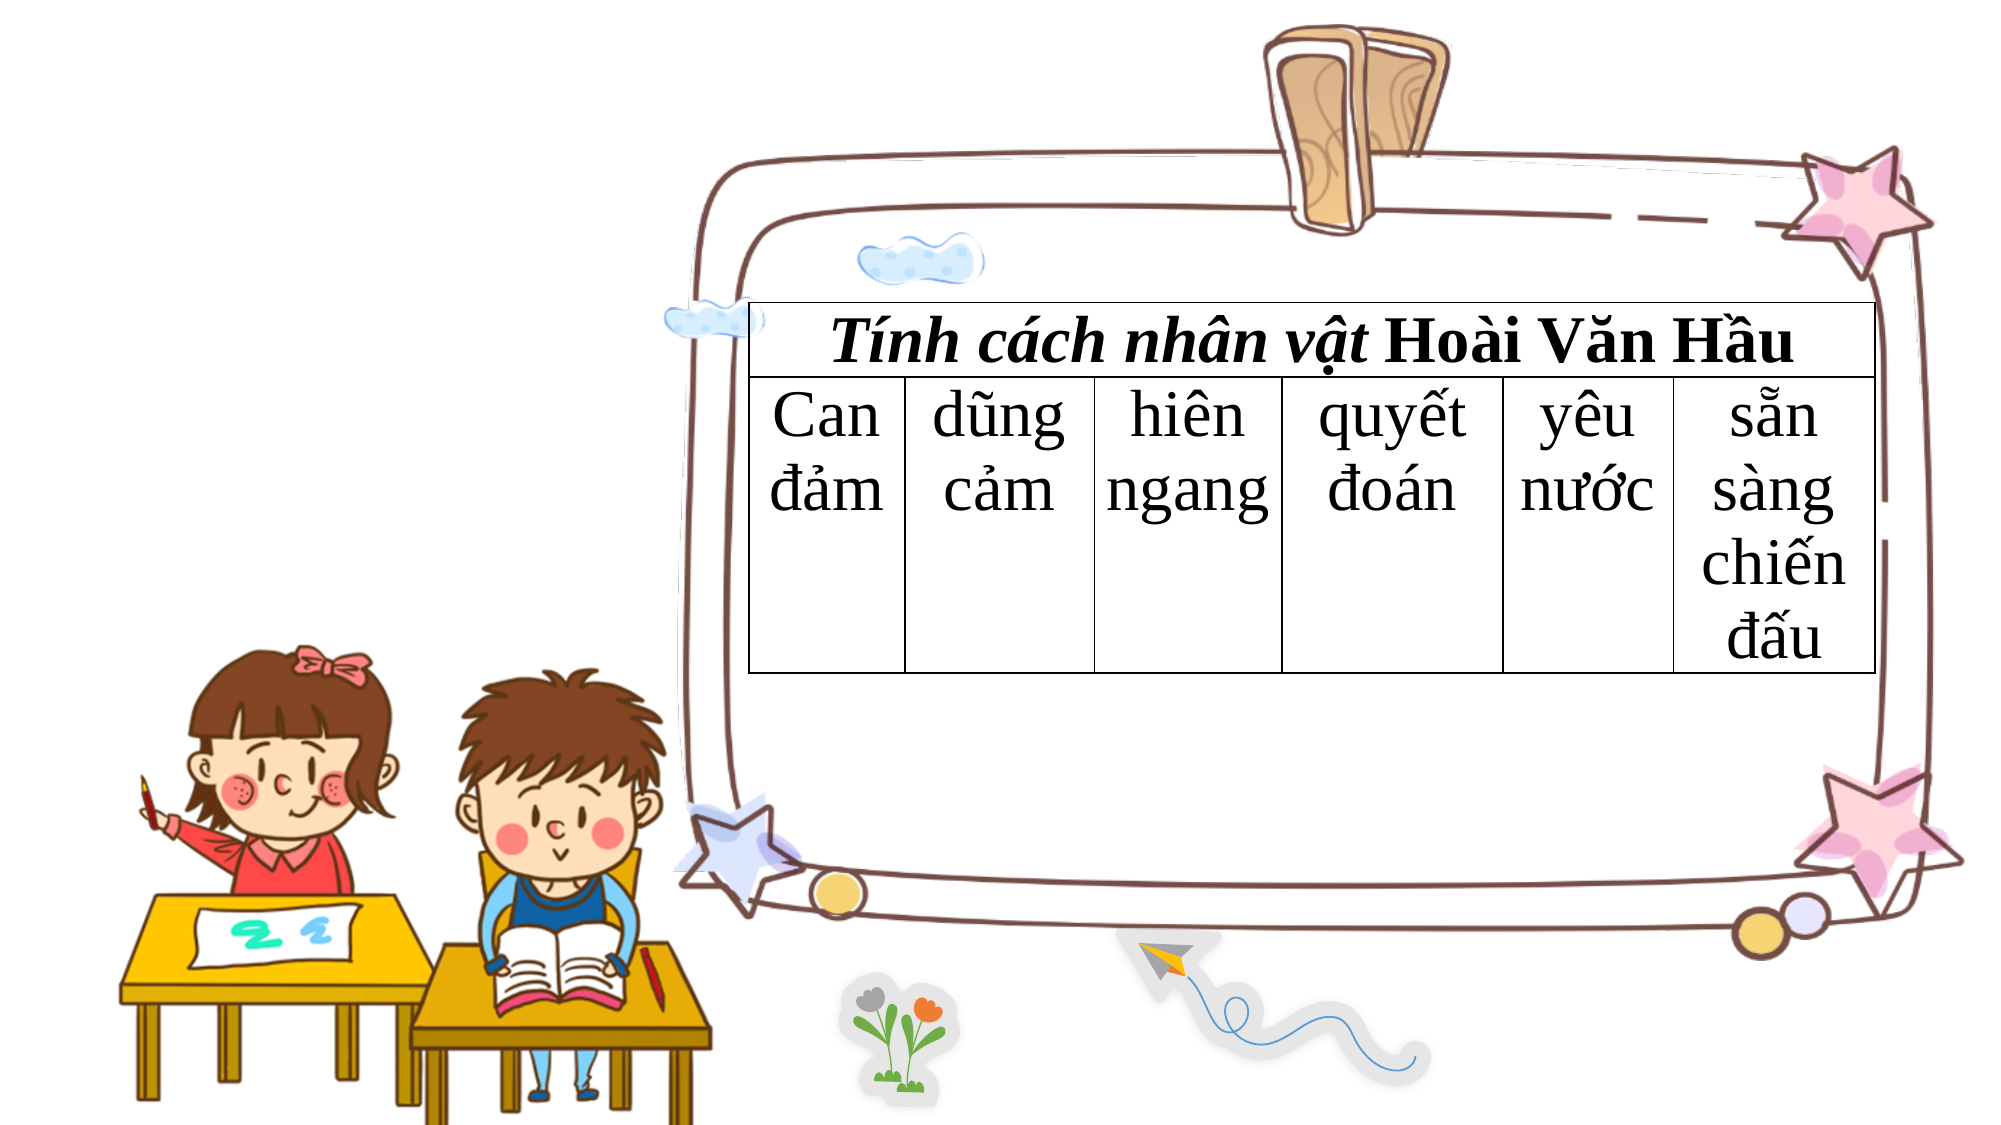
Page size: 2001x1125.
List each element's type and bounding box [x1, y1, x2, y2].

picture [12, 619, 790, 1125]
text_box [1114, 961, 1432, 1087]
text_box [837, 972, 962, 1108]
text_box [663, 24, 1965, 961]
